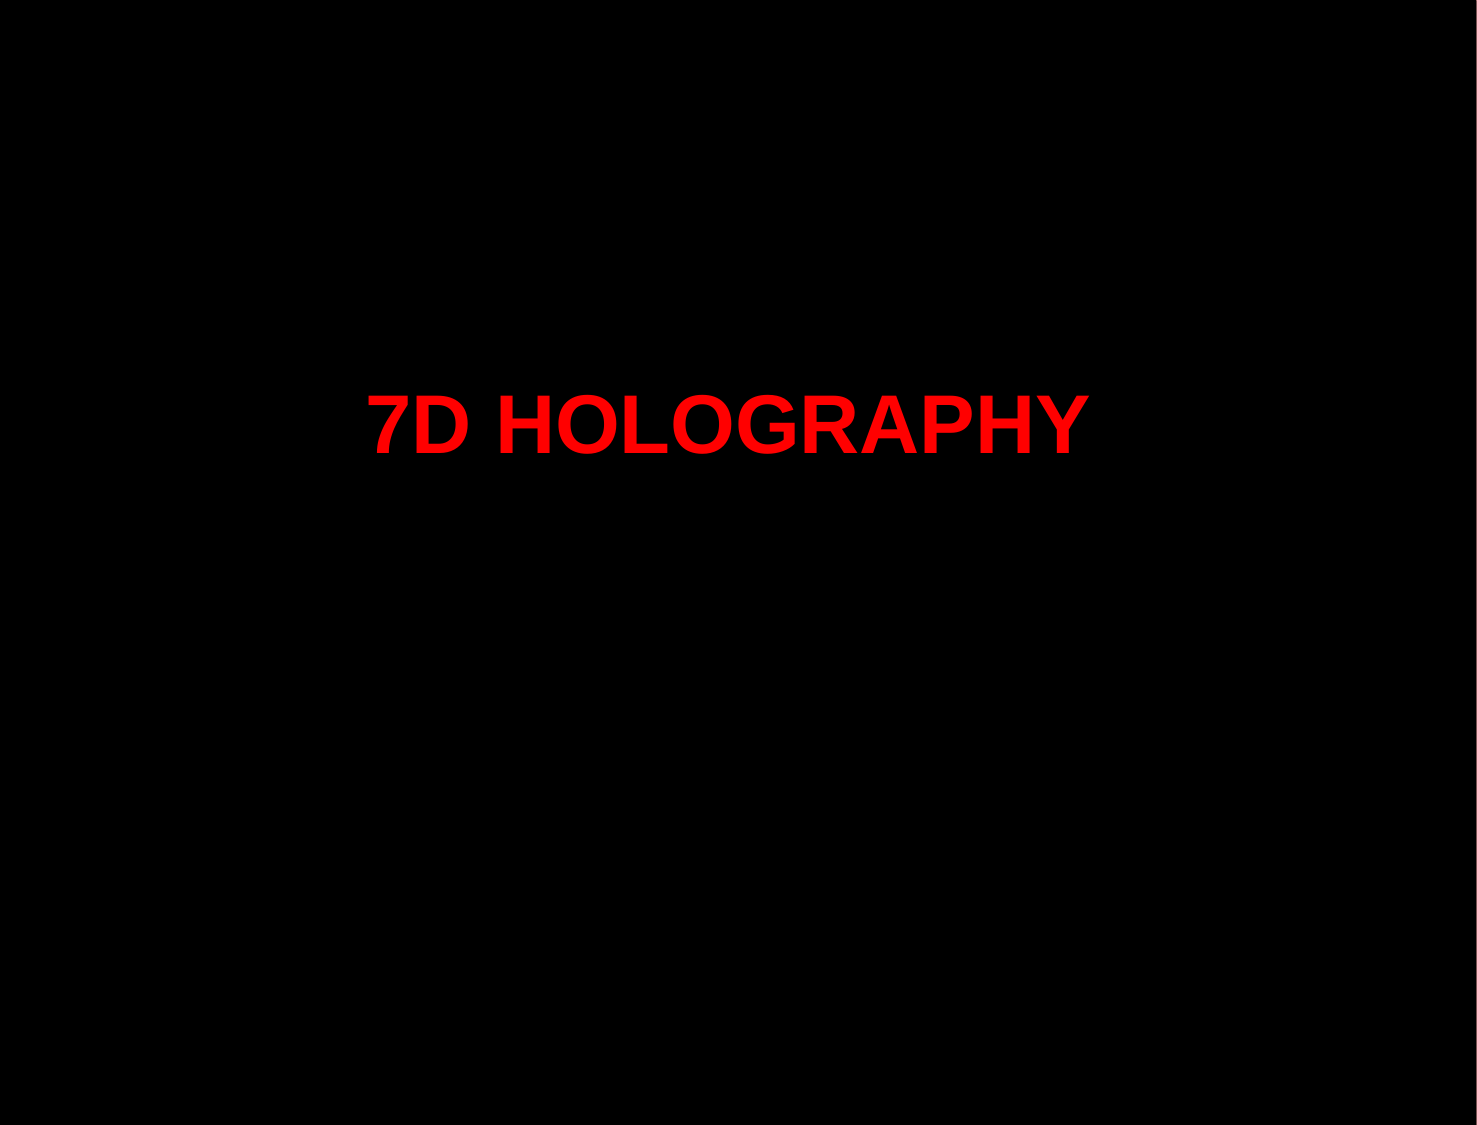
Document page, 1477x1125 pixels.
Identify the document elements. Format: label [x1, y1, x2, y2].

text_box [0, 0, 1477, 1125]
